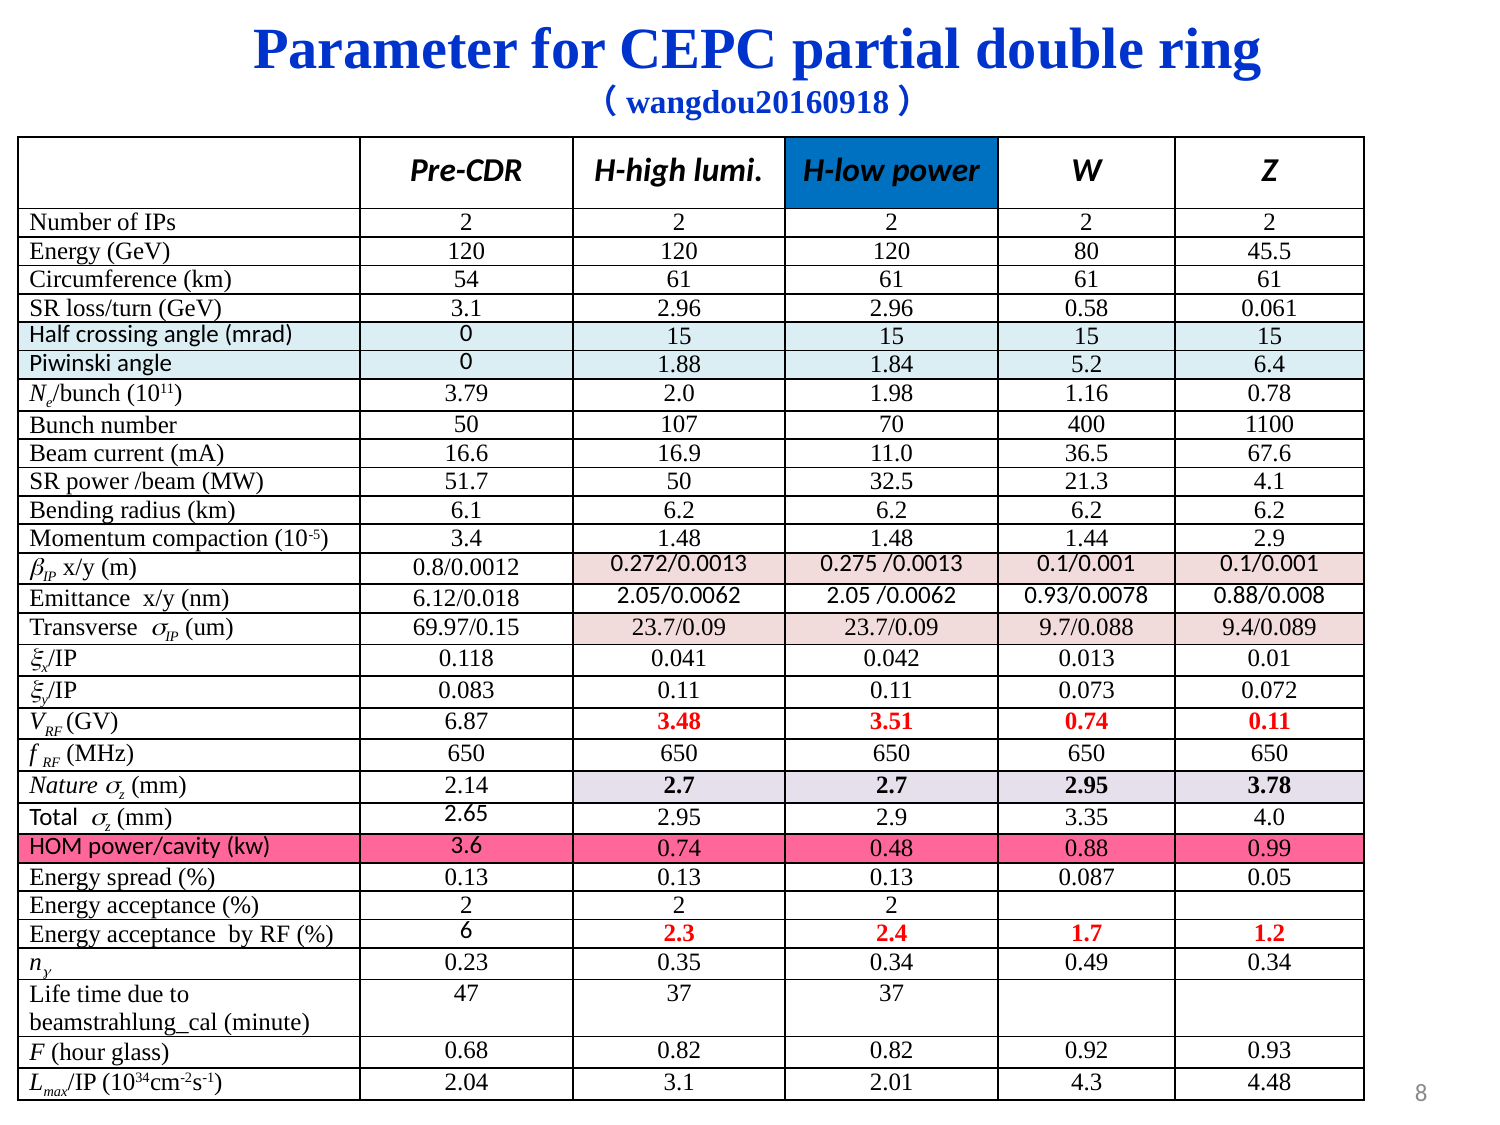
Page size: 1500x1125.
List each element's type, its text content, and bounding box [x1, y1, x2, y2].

table_cell 6 [361, 920, 572, 947]
table_cell 2 [999, 209, 1174, 236]
table_cell Momentum compaction (10-5) [19, 525, 359, 552]
table_header H-low power [786, 138, 997, 208]
table_cell 1.84 [786, 351, 997, 378]
table_cell 1.88 [574, 351, 784, 378]
table_cell 0.88/0.008 [1176, 585, 1363, 612]
table_cell 15 [1176, 323, 1363, 350]
table_cell 2.04 [361, 1069, 572, 1099]
table_cell 2.9 [1176, 525, 1363, 552]
table_cell Emittance x/y (nm) [19, 585, 359, 612]
table_cell Lmax/IP (1034cm-2s-1) [19, 1069, 359, 1099]
table_cell [999, 892, 1174, 919]
table_cell 0.82 [574, 1037, 784, 1067]
table_cell 2.05/0.0062 [574, 585, 784, 612]
table_cell 2.7 [786, 772, 997, 802]
table_cell 0.68 [361, 1037, 572, 1067]
table_cell Half crossing angle (mrad) [19, 323, 359, 350]
table_cell Circumference (km) [19, 266, 359, 293]
text_box Parameter for CEPC partial double ring （wangdou20160918） [170, 19, 1346, 112]
table_cell [1176, 980, 1363, 1036]
table_cell 50 [574, 468, 784, 495]
table_cell 650 [786, 740, 997, 770]
table_cell 0.74 [999, 709, 1174, 738]
table_cell 400 [999, 412, 1174, 438]
table_cell 61 [1176, 266, 1363, 293]
table_cell 3.35 [999, 804, 1174, 833]
table_cell 2.7 [574, 772, 784, 802]
table_cell 0.82 [786, 1037, 997, 1067]
table_cell 6.2 [999, 497, 1174, 523]
table_cell 650 [574, 740, 784, 770]
table_cell 0.48 [786, 835, 997, 862]
table_cell 0.35 [574, 949, 784, 979]
table_cell 0 [361, 323, 572, 350]
table_cell 37 [786, 980, 997, 1036]
table_cell f RF (MHz) [19, 740, 359, 770]
table_cell 2.4 [786, 920, 997, 947]
table_cell n [19, 949, 359, 979]
table_cell 3.78 [1176, 772, 1363, 802]
table_cell 2.05 /0.0062 [786, 585, 997, 612]
table_cell 16.6 [361, 440, 572, 467]
table_cell [999, 980, 1174, 1036]
table_cell SR power /beam (MW) [19, 468, 359, 495]
table_cell 15 [999, 323, 1174, 350]
table_cell 0.49 [999, 949, 1174, 979]
table_cell 0.1/0.001 [999, 554, 1174, 583]
table_cell 4.1 [1176, 468, 1363, 495]
table_cell 0.05 [1176, 864, 1363, 890]
table_cell 16.9 [574, 440, 784, 467]
table_cell 2.95 [999, 772, 1174, 802]
table_cell 3.1 [574, 1069, 784, 1099]
table_cell 650 [361, 740, 572, 770]
table_cell 2.65 [361, 804, 572, 833]
table_cell Energy acceptance by RF (%) [19, 920, 359, 947]
table_cell 80 [999, 238, 1174, 265]
table_cell 650 [1176, 740, 1363, 770]
table_cell 2.96 [786, 295, 997, 321]
table_cell 23.7/0.09 [574, 614, 784, 644]
table_cell Total z (mm) [19, 804, 359, 833]
table_cell 51.7 [361, 468, 572, 495]
table_cell 0.58 [999, 295, 1174, 321]
table_cell 0.23 [361, 949, 572, 979]
table_cell 120 [786, 238, 997, 265]
table_cell 120 [574, 238, 784, 265]
table_cell Number of IPs [19, 209, 359, 236]
table_cell Piwinski angle [19, 351, 359, 378]
table_cell 0.8/0.0012 [361, 554, 572, 583]
table_cell 21.3 [999, 468, 1174, 495]
table_header [19, 138, 359, 208]
table_cell 0.34 [786, 949, 997, 979]
table_cell 6.1 [361, 497, 572, 523]
table_header W [999, 138, 1174, 208]
table_cell 2 [361, 209, 572, 236]
table_cell 1100 [1176, 412, 1363, 438]
table_cell 0 [361, 351, 572, 378]
table_cell 0.042 [786, 645, 997, 675]
table_cell 0.013 [999, 645, 1174, 675]
table_cell 1.2 [1176, 920, 1363, 947]
table_cell 650 [999, 740, 1174, 770]
table_cell 61 [999, 266, 1174, 293]
table_cell 0.93/0.0078 [999, 585, 1174, 612]
table_cell 69.97/0.15 [361, 614, 572, 644]
table_cell 0.99 [1176, 835, 1363, 862]
table_cell 0.061 [1176, 295, 1363, 321]
slide_number 8 [1092, 1061, 1443, 1122]
table_cell 61 [786, 266, 997, 293]
table_cell Energy spread (%) [19, 864, 359, 890]
table_cell Nature z (mm) [19, 772, 359, 802]
table_cell 0.13 [786, 864, 997, 890]
table_cell 9.7/0.088 [999, 614, 1174, 644]
table_cell 9.4/0.089 [1176, 614, 1363, 644]
table_cell 0.13 [574, 864, 784, 890]
table_cell 0.74 [574, 835, 784, 862]
table_cell 32.5 [786, 468, 997, 495]
table_cell 11.0 [786, 440, 997, 467]
table_cell 0.272/0.0013 [574, 554, 784, 583]
table_cell 3.48 [574, 709, 784, 738]
table_cell 0.1/0.001 [1176, 554, 1363, 583]
table_cell Energy acceptance (%) [19, 892, 359, 919]
table_cell 0.118 [361, 645, 572, 675]
table_cell 2.0 [574, 380, 784, 410]
table_cell 2 [574, 892, 784, 919]
table_cell 2.14 [361, 772, 572, 802]
table_cell 36.5 [999, 440, 1174, 467]
table_cell 0.041 [574, 645, 784, 675]
table_cell x/IP [19, 645, 359, 675]
table_cell F (hour glass) [19, 1037, 359, 1067]
table_cell 3.79 [361, 380, 572, 410]
table_cell 61 [574, 266, 784, 293]
table_cell 1.48 [786, 525, 997, 552]
table_cell 3.51 [786, 709, 997, 738]
table_cell 0.072 [1176, 677, 1363, 707]
table_cell Bending radius (km) [19, 497, 359, 523]
table_cell 2 [574, 209, 784, 236]
table_cell 0.34 [1176, 949, 1363, 979]
table_cell 0.087 [999, 864, 1174, 890]
table_cell 6.2 [786, 497, 997, 523]
table_cell 2.01 [786, 1069, 997, 1099]
table_cell 120 [361, 238, 572, 265]
table_cell 4.3 [999, 1069, 1092, 1099]
table_cell Ne/bunch (1011) [19, 380, 359, 410]
table_cell 1.44 [999, 525, 1174, 552]
table_cell 6.4 [1176, 351, 1363, 378]
table_cell 1.7 [999, 920, 1174, 947]
table_cell 2.95 [574, 804, 784, 833]
table_cell 0.275 /0.0013 [786, 554, 997, 583]
table_cell 23.7/0.09 [786, 614, 997, 644]
table_header Pre-CDR [361, 138, 572, 208]
table_cell 47 [361, 980, 572, 1036]
table_cell 54 [361, 266, 572, 293]
table_cell 0.13 [361, 864, 572, 890]
table_cell 2 [786, 209, 997, 236]
table_cell 2.96 [574, 295, 784, 321]
table_cell 67.6 [1176, 440, 1363, 467]
table_cell 0.083 [361, 677, 572, 707]
table_cell 0.78 [1176, 380, 1363, 410]
table_cell 0.11 [574, 677, 784, 707]
table_cell y/IP [19, 677, 359, 707]
table_cell 70 [786, 412, 997, 438]
table_cell Transverse IP (um) [19, 614, 359, 644]
table_cell 2 [361, 892, 572, 919]
table_cell 45.5 [1176, 238, 1363, 265]
table_cell 3.1 [361, 295, 572, 321]
table_cell Energy (GeV) [19, 238, 359, 265]
table_cell 0.88 [999, 835, 1174, 862]
table_cell 0.11 [786, 677, 997, 707]
table_header H-high lumi. [574, 138, 784, 208]
table_cell 0.92 [999, 1037, 1174, 1067]
table_cell 2 [1176, 209, 1363, 236]
table_cell 0.11 [1176, 709, 1363, 738]
table_header Z [1176, 138, 1363, 208]
table_cell 5.2 [999, 351, 1174, 378]
table_cell 4.0 [1176, 804, 1363, 833]
table_cell 6.2 [574, 497, 784, 523]
table_cell 107 [574, 412, 784, 438]
table_cell 6.12/0.018 [361, 585, 572, 612]
table_cell 3.4 [361, 525, 572, 552]
table_cell HOM power/cavity (kw) [19, 835, 359, 862]
table_cell 0.93 [1176, 1037, 1363, 1061]
table_cell 6.2 [1176, 497, 1363, 523]
table_cell Life time due to beamstrahlung_cal (minute) [19, 980, 359, 1036]
table_cell 1.16 [999, 380, 1174, 410]
table_cell [1176, 892, 1363, 919]
table_cell 15 [786, 323, 997, 350]
table_cell 2.9 [786, 804, 997, 833]
table_cell 3.6 [361, 835, 572, 862]
table_cell 50 [361, 412, 572, 438]
table_cell SR loss/turn (GeV) [19, 295, 359, 321]
table_cell IP x/y (m) [19, 554, 359, 583]
table_cell 15 [574, 323, 784, 350]
table_cell 2.3 [574, 920, 784, 947]
table_cell Beam current (mA) [19, 440, 359, 467]
table_cell 0.01 [1176, 645, 1363, 675]
table_cell 6.87 [361, 709, 572, 738]
table_cell 1.98 [786, 380, 997, 410]
table_cell 1.48 [574, 525, 784, 552]
table_cell 2 [786, 892, 997, 919]
table_cell Bunch number [19, 412, 359, 438]
table_cell 0.073 [999, 677, 1174, 707]
table_cell 37 [574, 980, 784, 1036]
table_cell VRF (GV) [19, 709, 359, 738]
